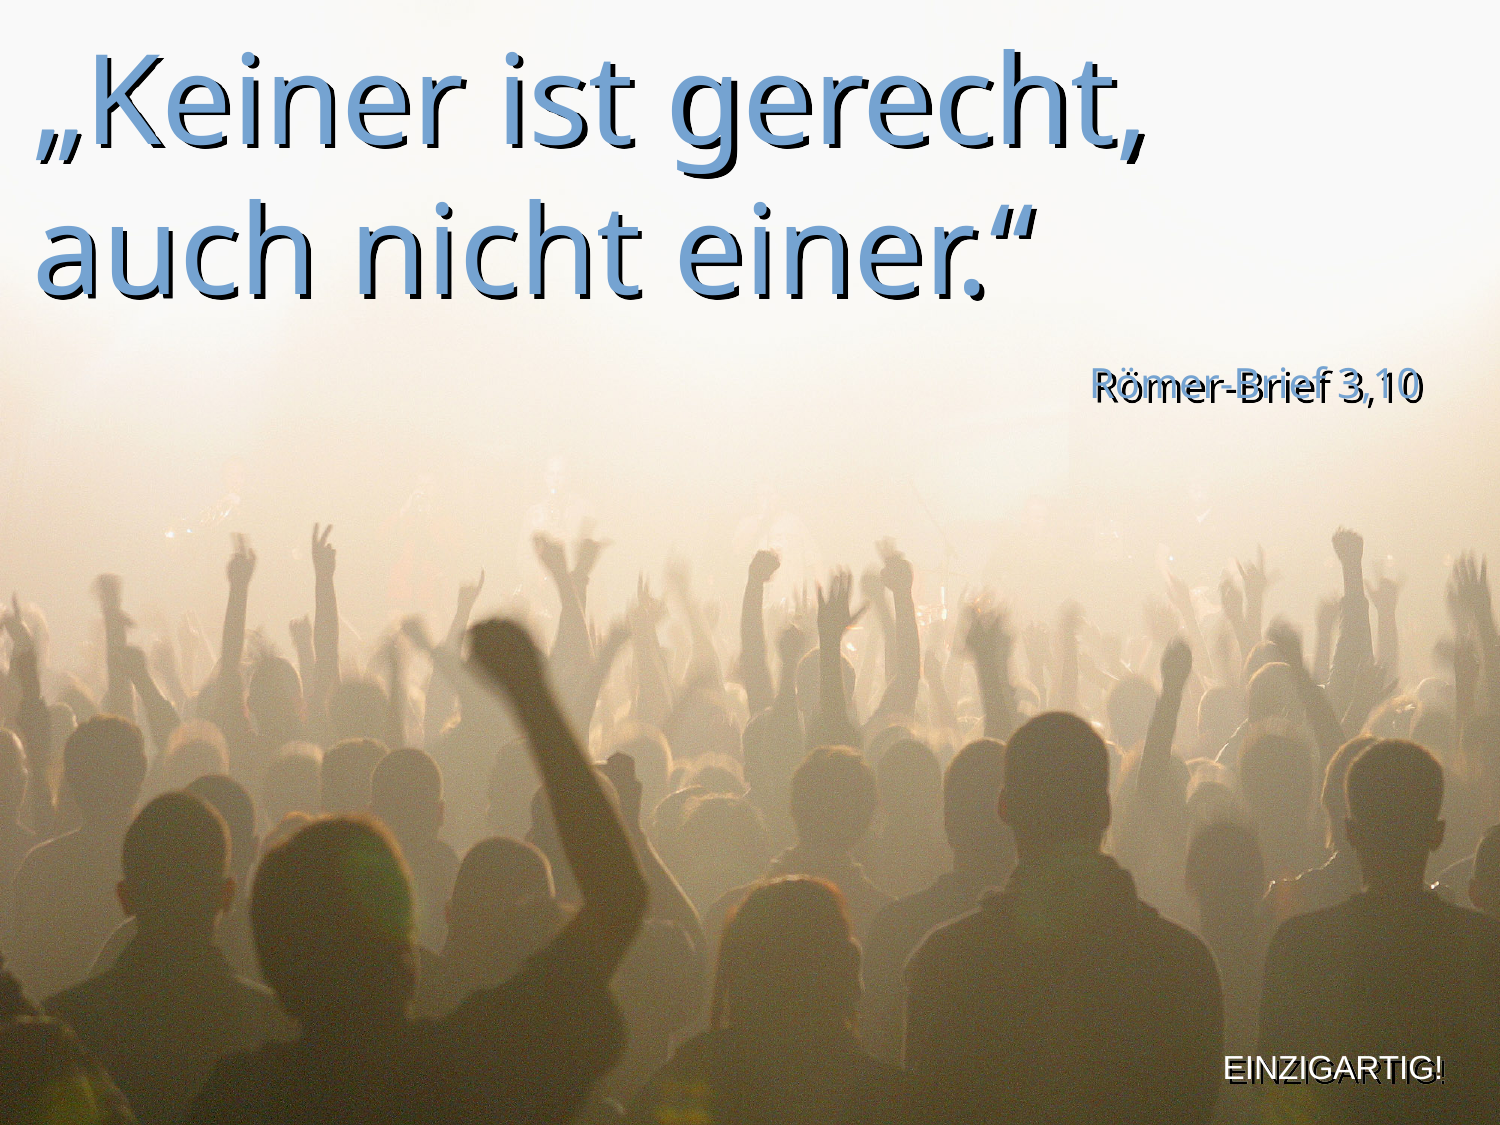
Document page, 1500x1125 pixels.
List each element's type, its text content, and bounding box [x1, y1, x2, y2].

subtitle EINZIGARTIG! [832, 1046, 1459, 1095]
text_box „Keiner ist gerecht, auch nicht einer.“ [17, 11, 1471, 327]
text_box Römer-Brief 3,10 [454, 349, 1436, 415]
picture [0, 0, 1500, 1125]
